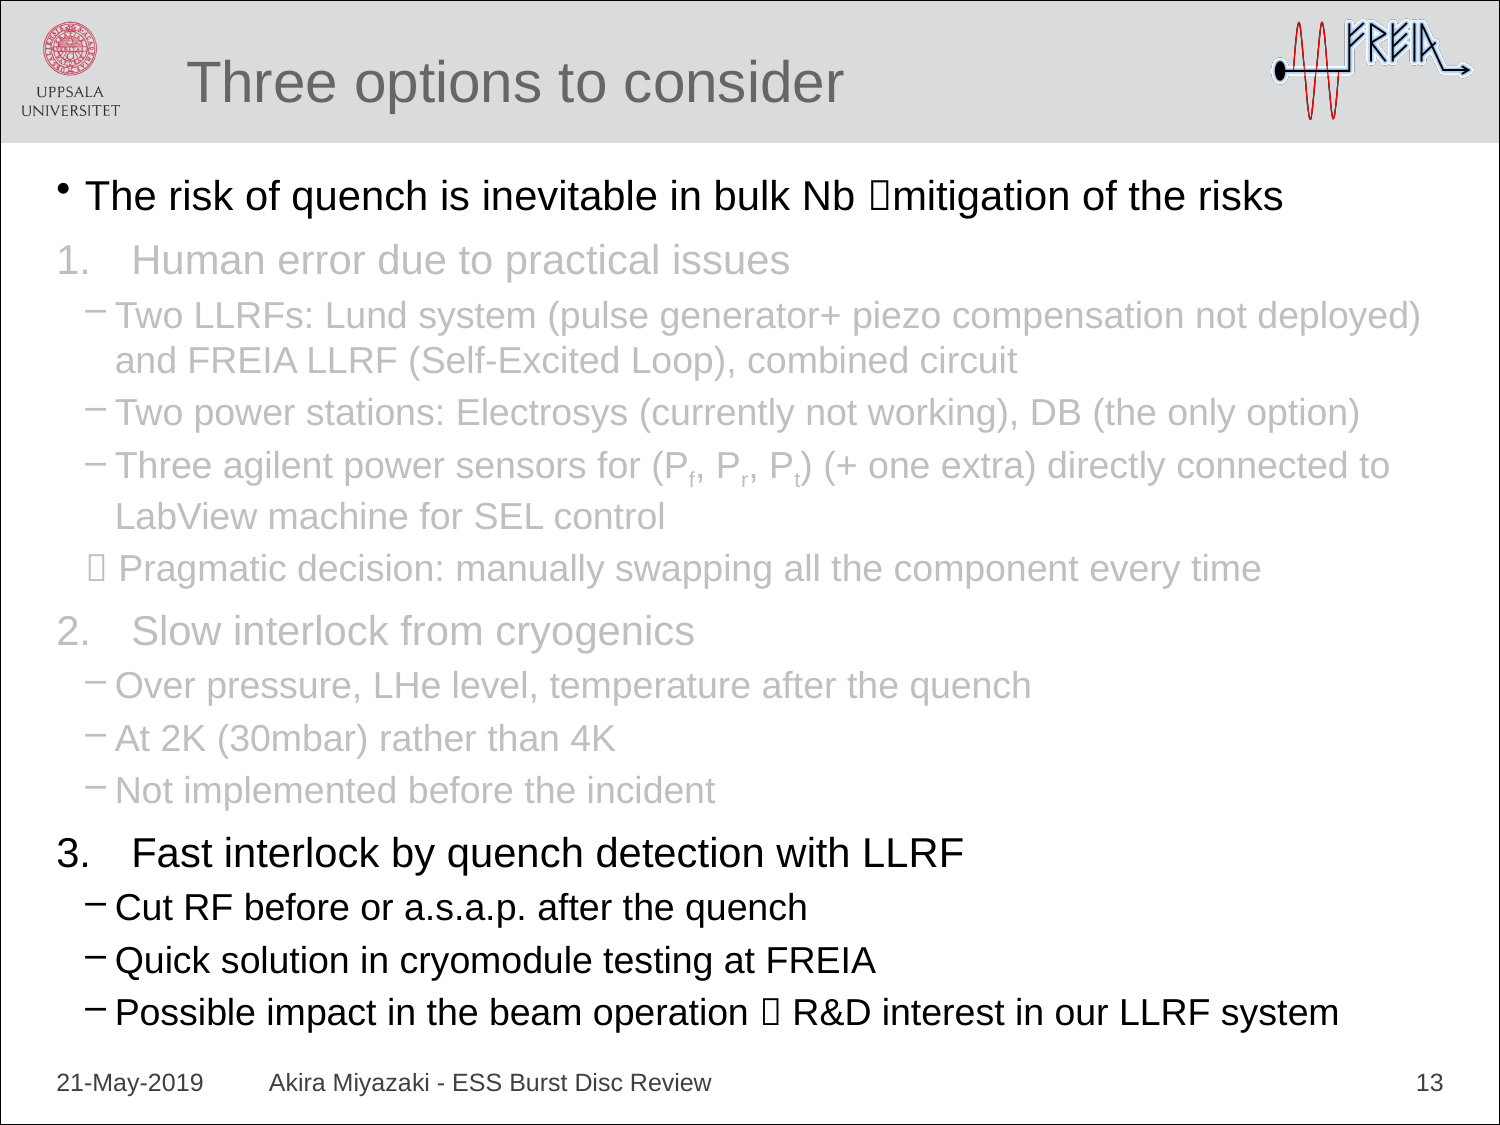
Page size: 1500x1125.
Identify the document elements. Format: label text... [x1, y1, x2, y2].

slide_number 21-May-2019 [40, 1058, 231, 1101]
slide_number 13 [1352, 1058, 1460, 1101]
title Three options to consider [170, 30, 1431, 115]
footer Akira Miyazaki - ESS Burst Disc Review [253, 1058, 1330, 1101]
list The risk of quench is inevitable in bulk Nb mitigation of the risks Human error due to practical issues Two LLRFs: Lund system (pulse generator+ piezo compensation not deployed) and FREIA LLRF (Self-Excited Loop), combined circuit Two power stations: Electrosys (currently not working), DB (the only option) Three agilent power sensors for (Pf, Pr, Pt) (+ one extra) directly connected to LabView machine for SEL control  Pragmatic decision: manually swapping all the component every time Slow interlock from cryogenics Over pressure, LHe level, temperature after the quench At 2K (30mbar) rather than 4K Not implemented before the incident Fast interlock by quench detection with LLRF Cut RF before or a.s.a.p. after the quench Quick solution in cryomodule testing at FREIA Possible impact in the beam operation  R&D interest in our LLRF system [40, 160, 1460, 1059]
picture [1, 1, 1499, 143]
